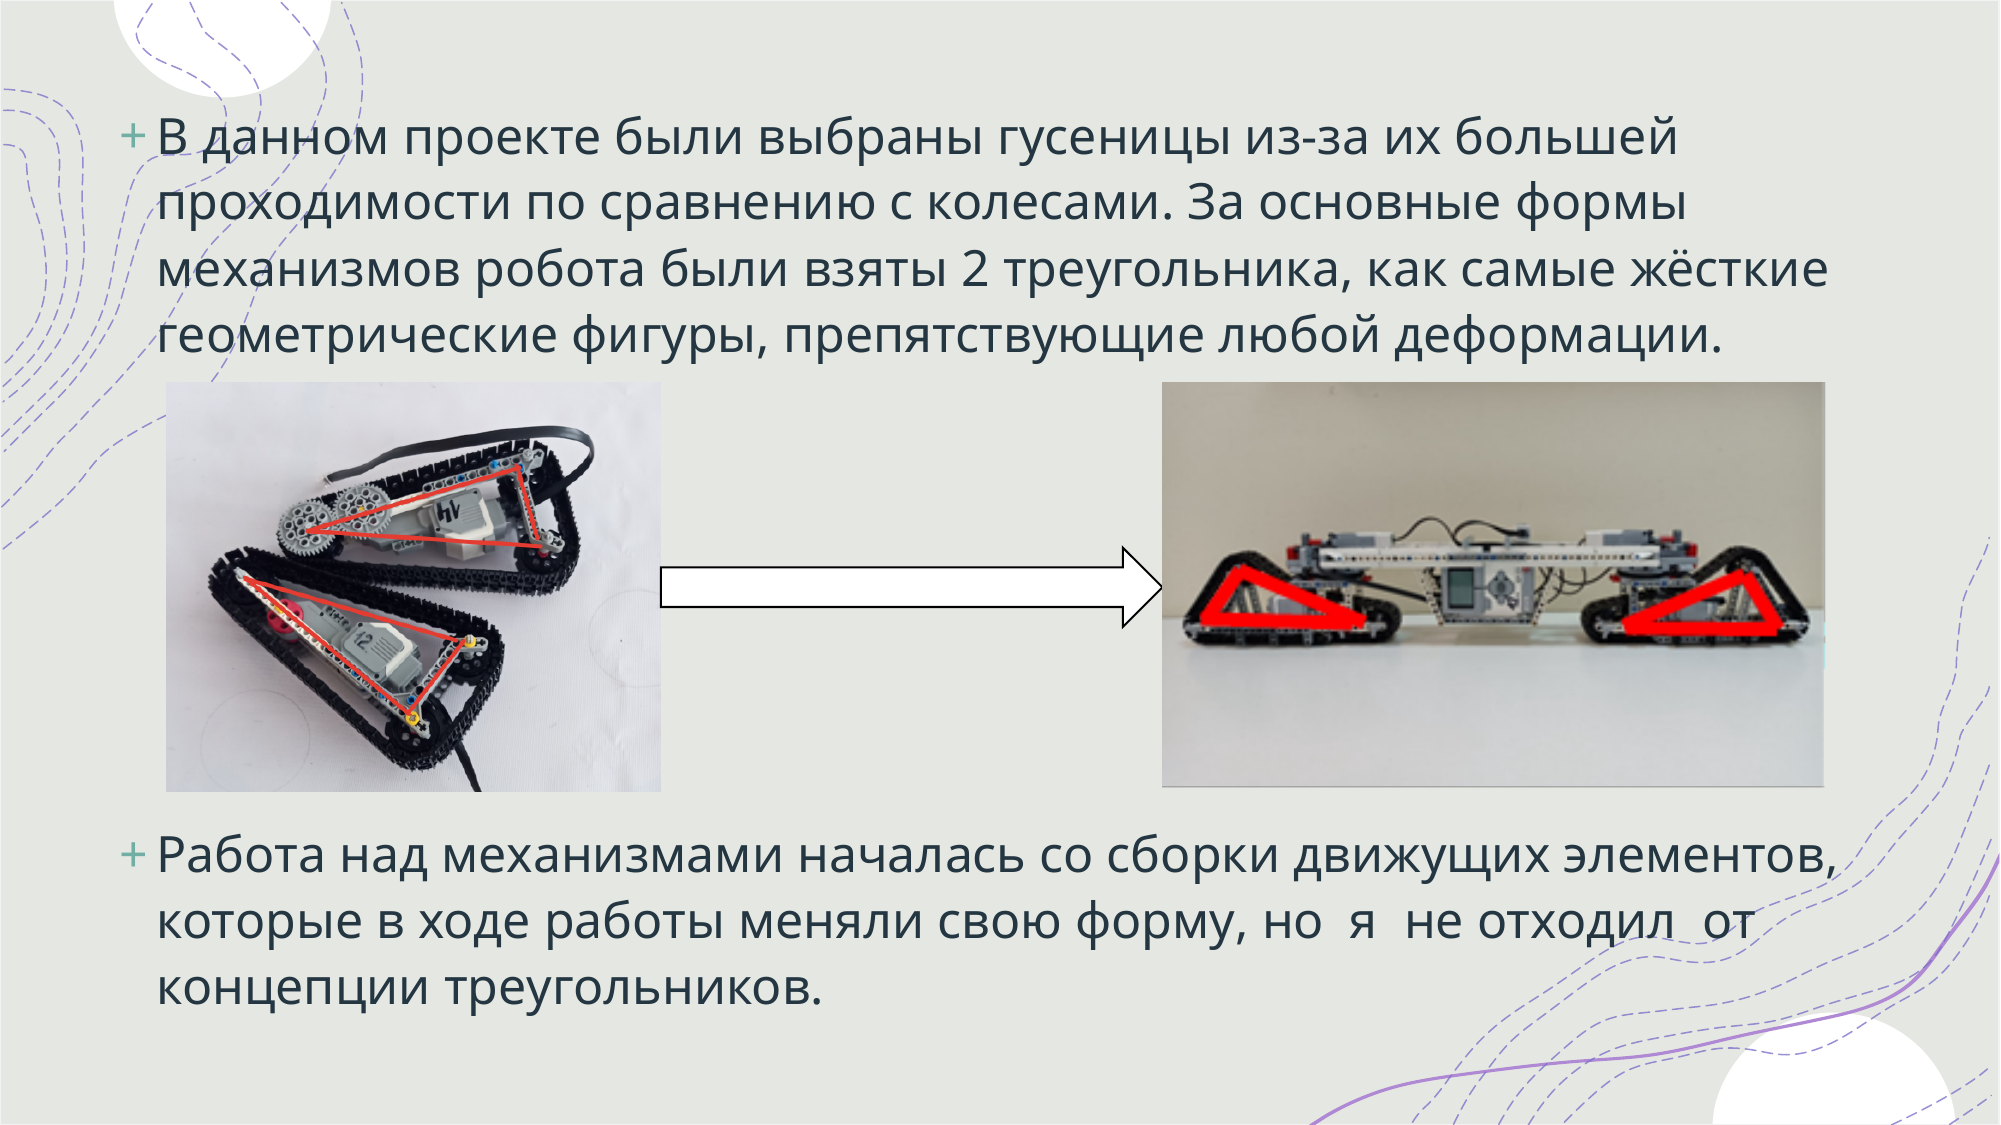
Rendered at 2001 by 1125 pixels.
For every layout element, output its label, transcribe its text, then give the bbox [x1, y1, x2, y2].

picture [1162, 382, 1830, 792]
text_box [661, 545, 1162, 630]
list В данном проекте были выбраны гусеницы из-за их большей проходимости по сравнению с колесами. За основные формы механизмов робота были взяты 2 треугольника, как самые жёсткие геометрические фигуры, препятствующие любой деформации. Работа над механизмами началась со сборки движущих элементов, которые в ходе работы меняли свою форму, но я не отходил от концепции треугольников. [104, 90, 1904, 1050]
picture [166, 382, 661, 792]
